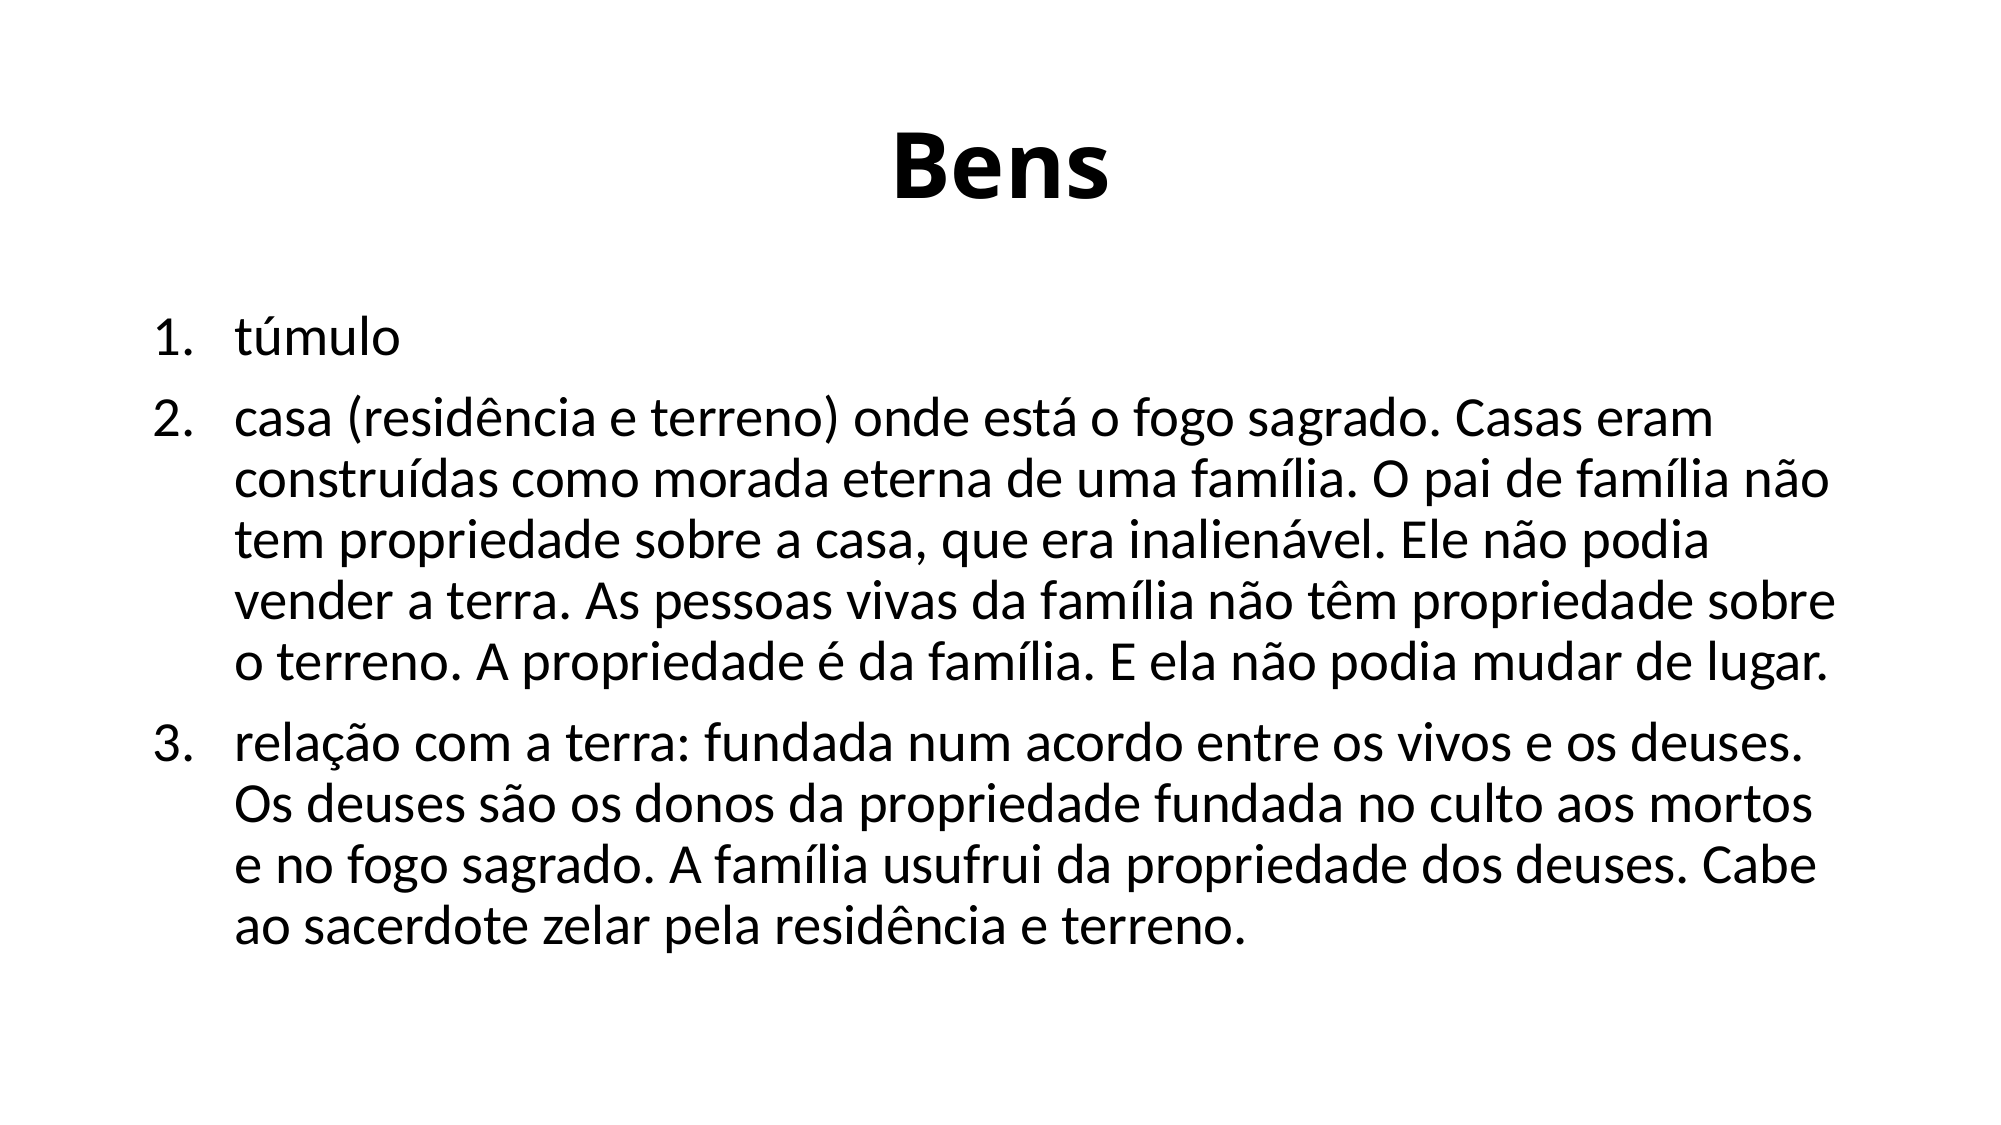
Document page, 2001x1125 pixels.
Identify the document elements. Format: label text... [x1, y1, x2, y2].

title Bens [137, 59, 1863, 278]
list túmulo casa (residência e terreno) onde está o fogo sagrado. Casas eram construídas como morada eterna de uma família. O pai de família não tem propriedade sobre a casa, que era inalienável. Ele não podia vender a terra. As pessoas vivas da família não têm propriedade sobre o terreno. A propriedade é da família. E ela não podia mudar de lugar. relação com a terra: fundada num acordo entre os vivos e os deuses. Os deuses são os donos da propriedade fundada no culto aos mortos e no fogo sagrado. A família usufrui da propriedade dos deuses. Cabe ao sacerdote zelar pela residência e terreno. [137, 299, 1863, 1014]
